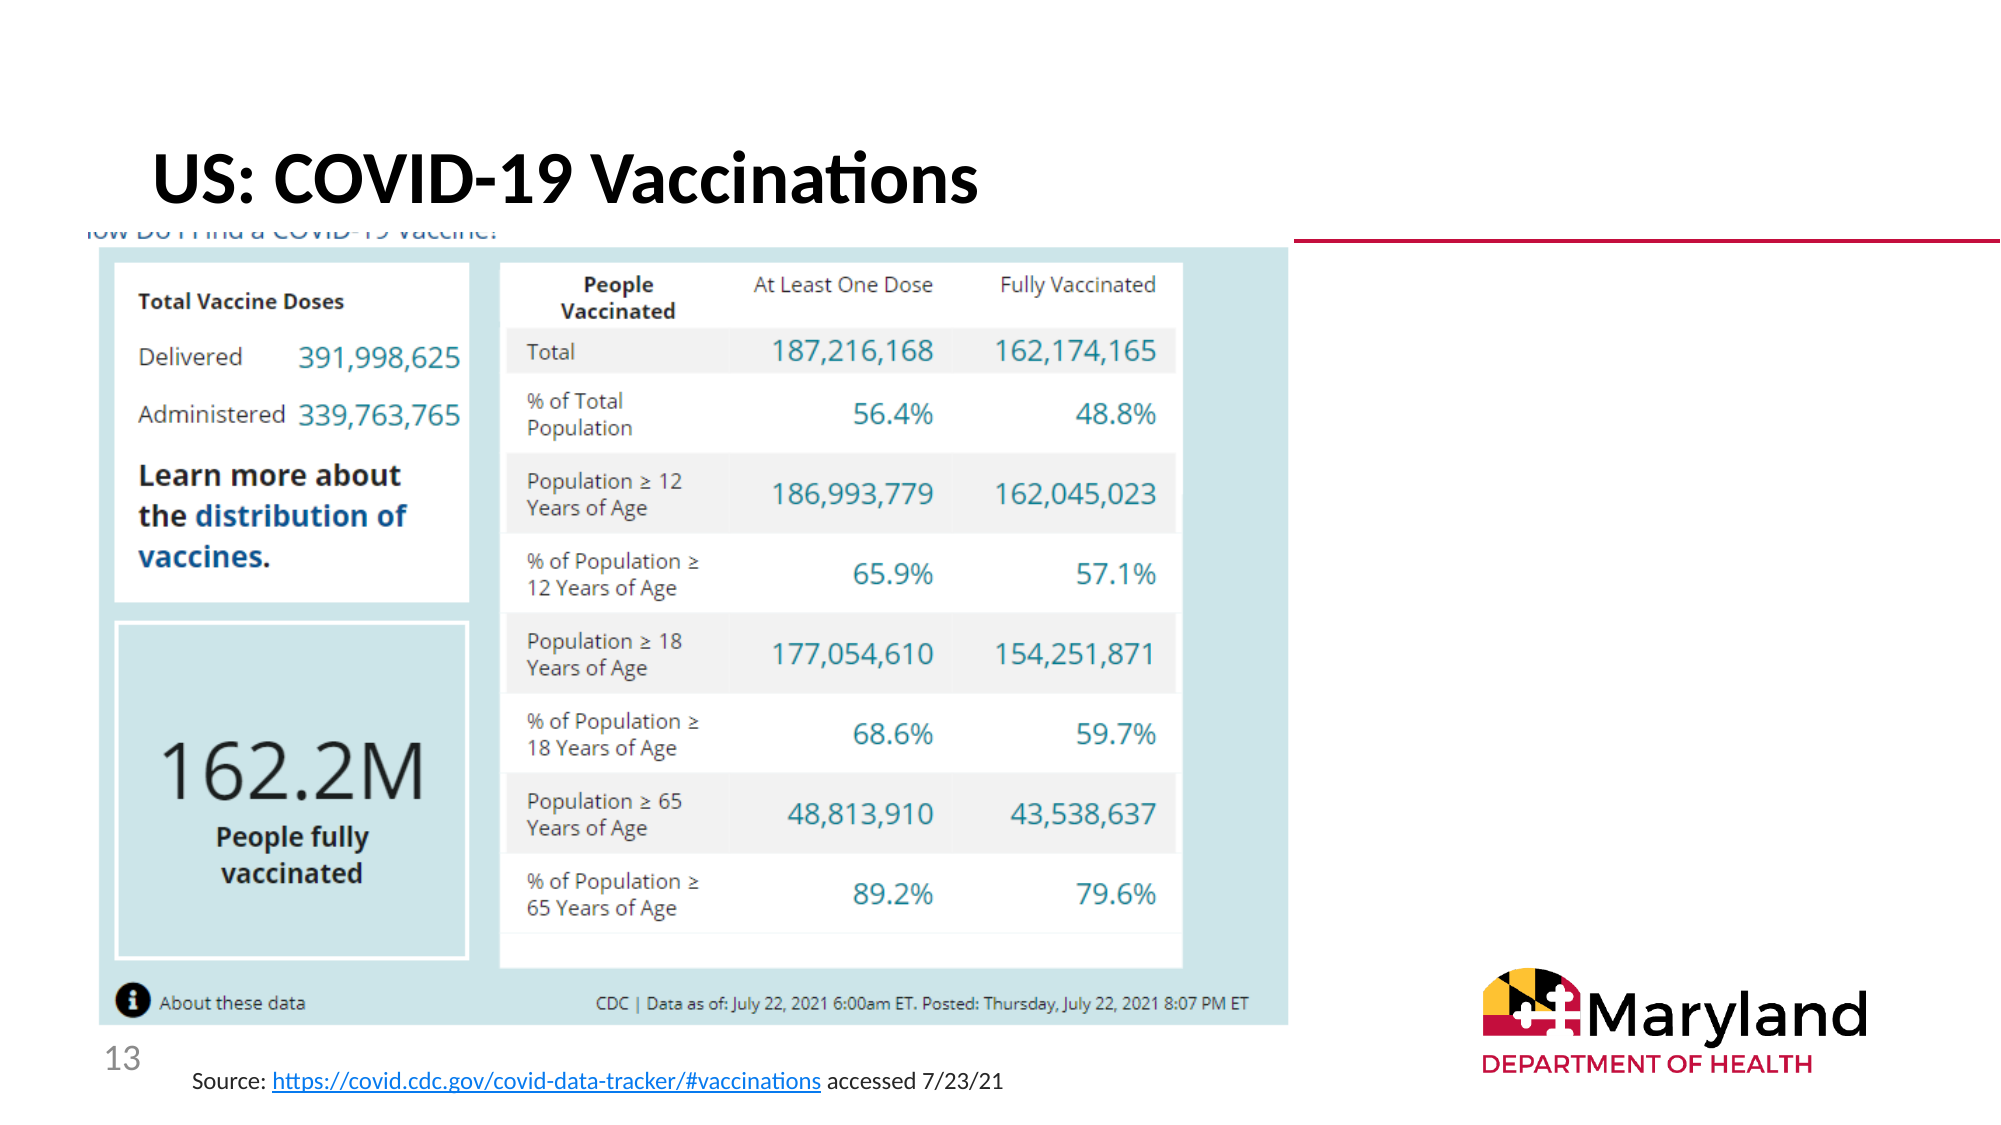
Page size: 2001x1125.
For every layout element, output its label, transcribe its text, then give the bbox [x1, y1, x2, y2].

title US: COVID-19 Vaccinations [137, 97, 1863, 262]
slide_number 13 [88, 1028, 178, 1086]
picture [1473, 958, 1866, 1073]
picture [88, 232, 1294, 1028]
text_box Source: https://covid.cdc.gov/covid-data-tracker/#vaccinations accessed 7/23/21 [177, 1060, 1276, 1103]
